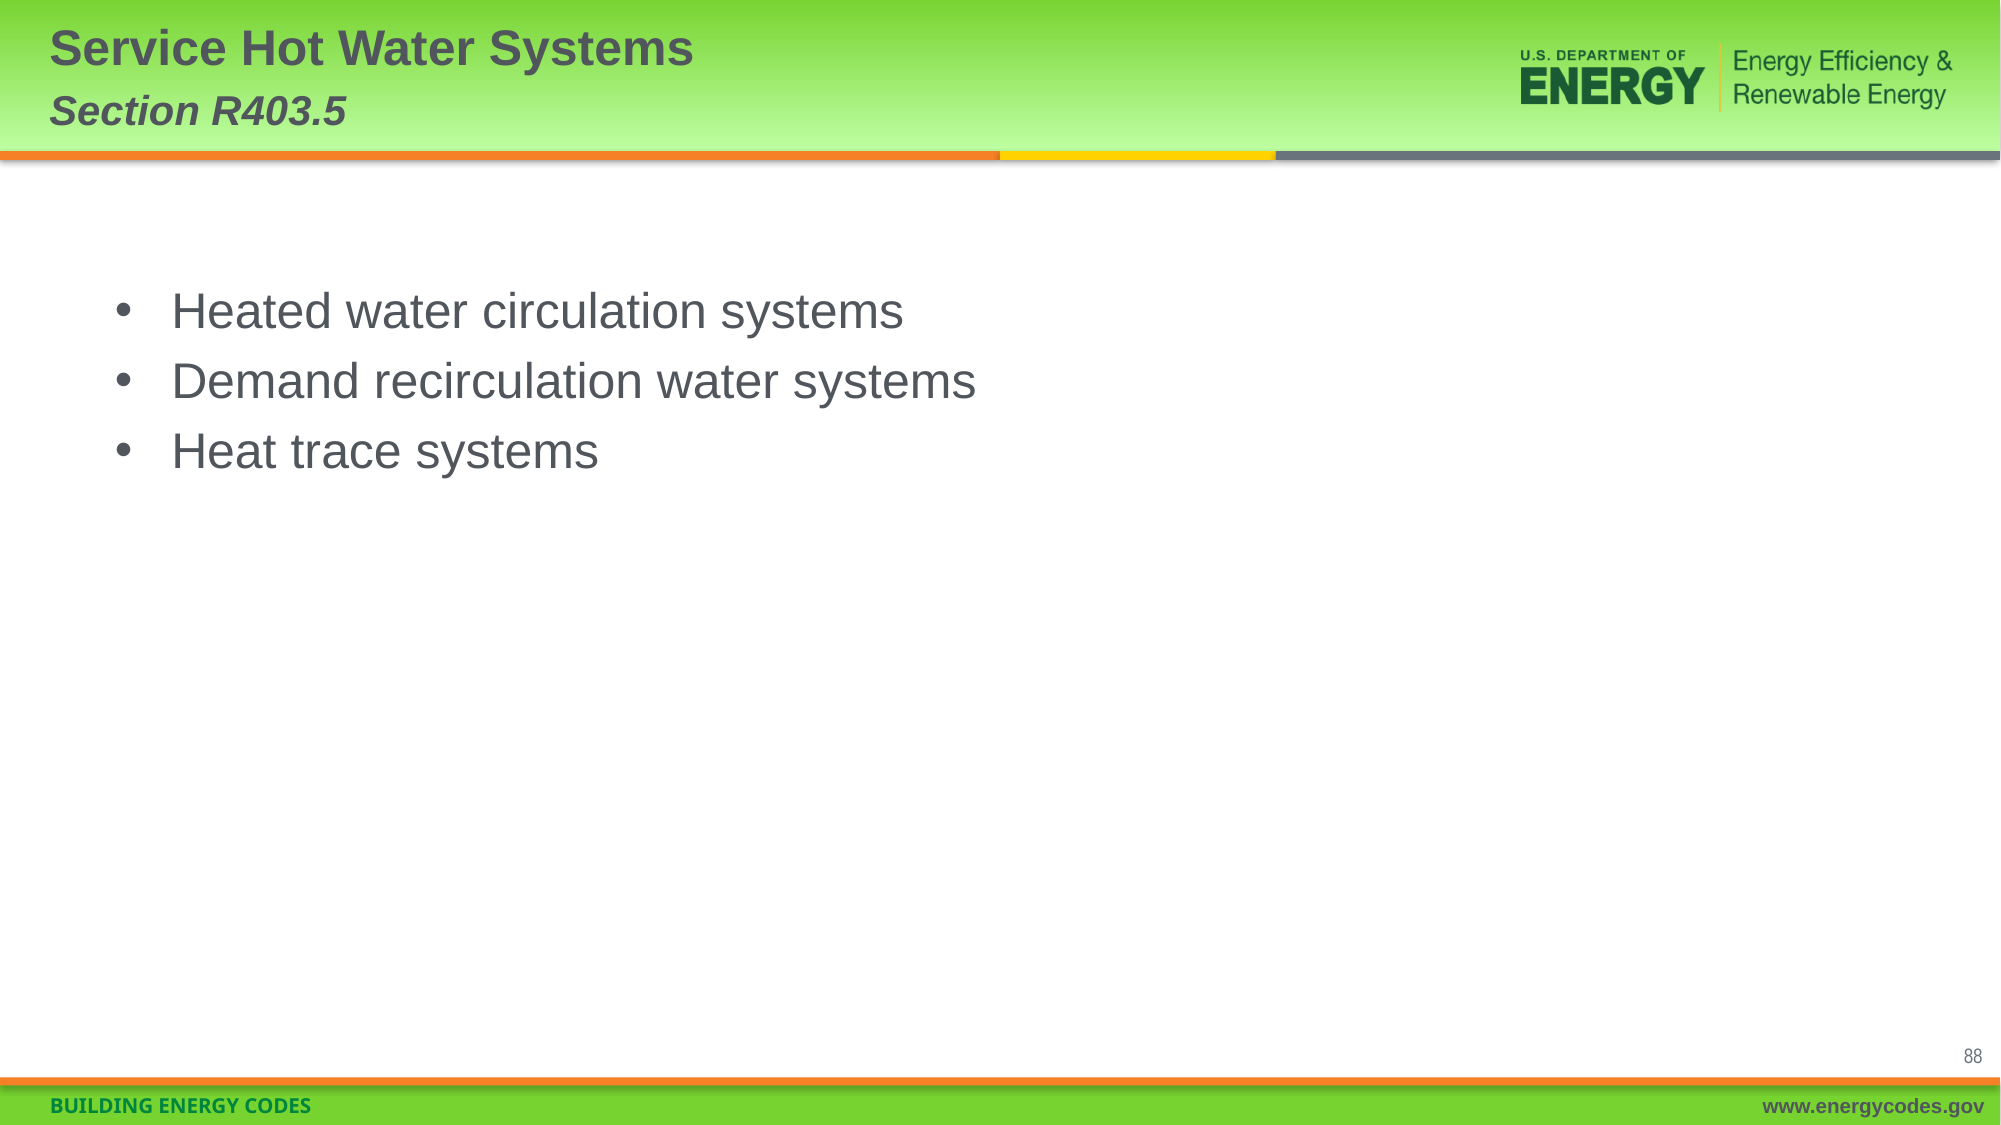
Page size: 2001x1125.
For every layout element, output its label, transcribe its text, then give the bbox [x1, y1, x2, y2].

title Service Hot Water Systems Section R403.5 [34, 0, 1278, 152]
picture [1521, 43, 1953, 112]
list Heated water circulation systems Demand recirculation water systems Heat trace systems [99, 271, 1900, 1072]
